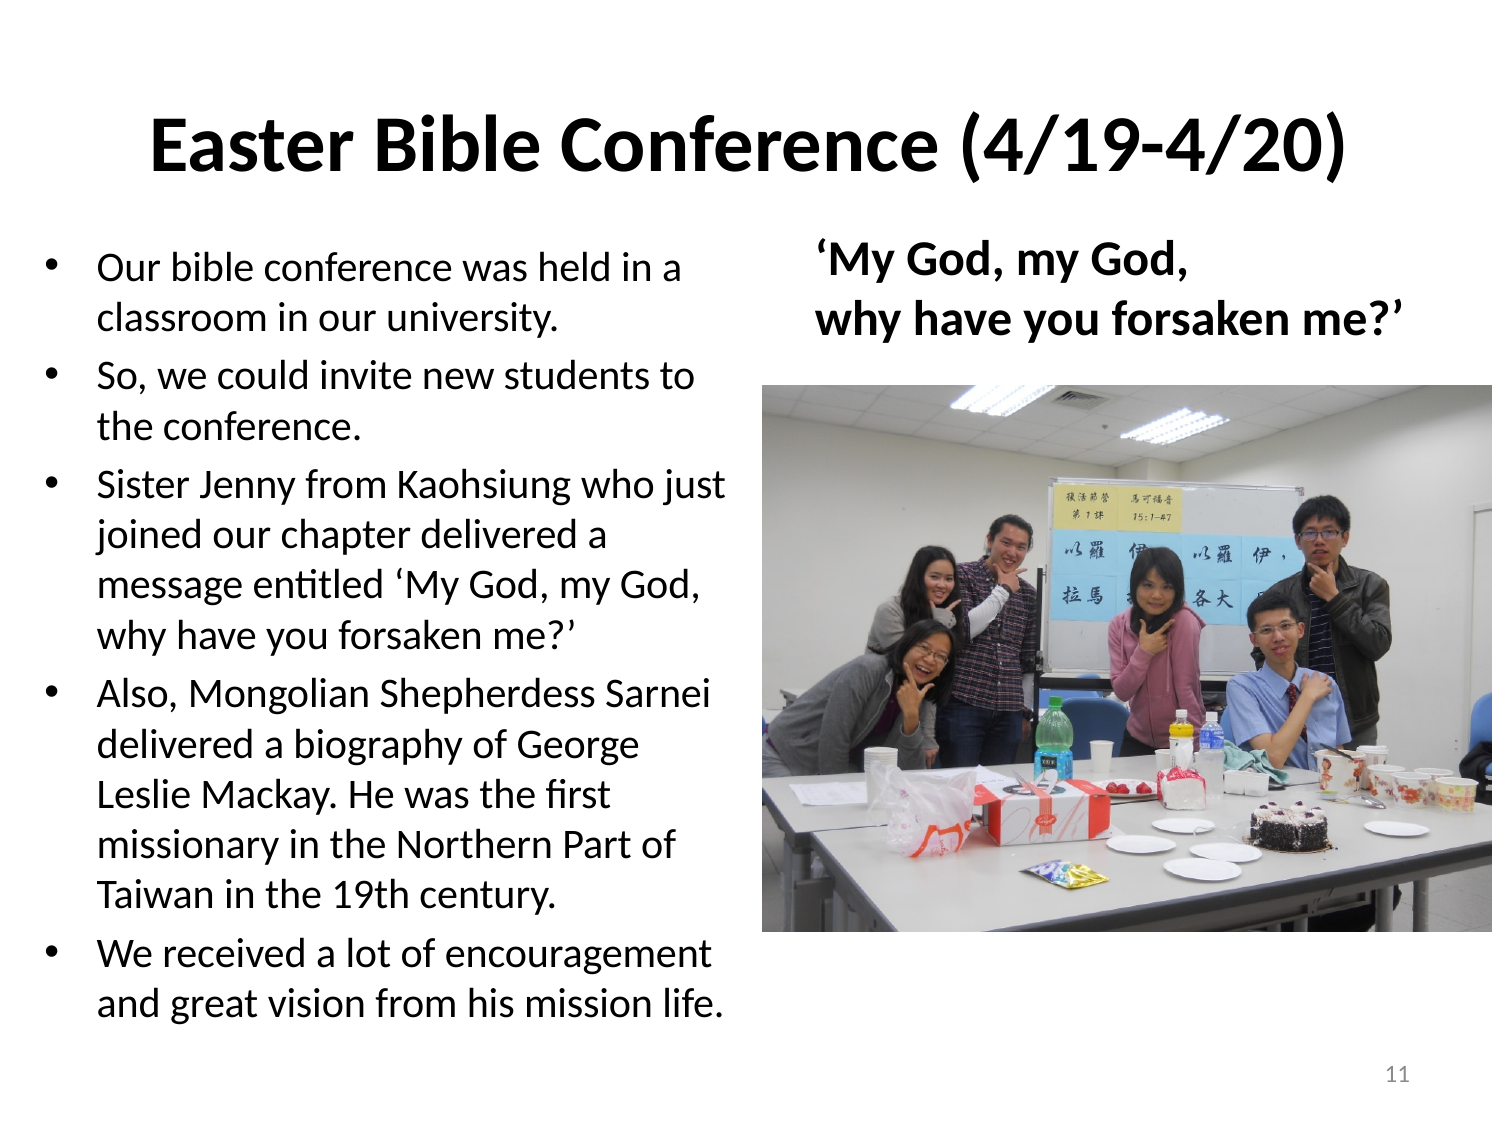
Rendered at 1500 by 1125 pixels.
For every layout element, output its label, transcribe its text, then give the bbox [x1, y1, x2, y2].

list Our bible conference was held in a classroom in our university. So, we could invite new students to the conference. Sister Jenny from Kaohsiung who just joined our chapter delivered a message entitled ‘My God, my God, why have you forsaken me?’ Also, Mongolian Shepherdess Sarnei delivered a biography of George Leslie Mackay. He was the first missionary in the Northern Part of Taiwan in the 19th century. We received a lot of encouragement and great vision from his mission life. [29, 231, 750, 1083]
slide_number 11 [1074, 1042, 1425, 1103]
text_box ‘My God, my God, why have you forsaken me?’ [800, 217, 1431, 353]
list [762, 385, 1492, 933]
title Easter Bible Conference (4/19-4/20) [75, 45, 1425, 233]
